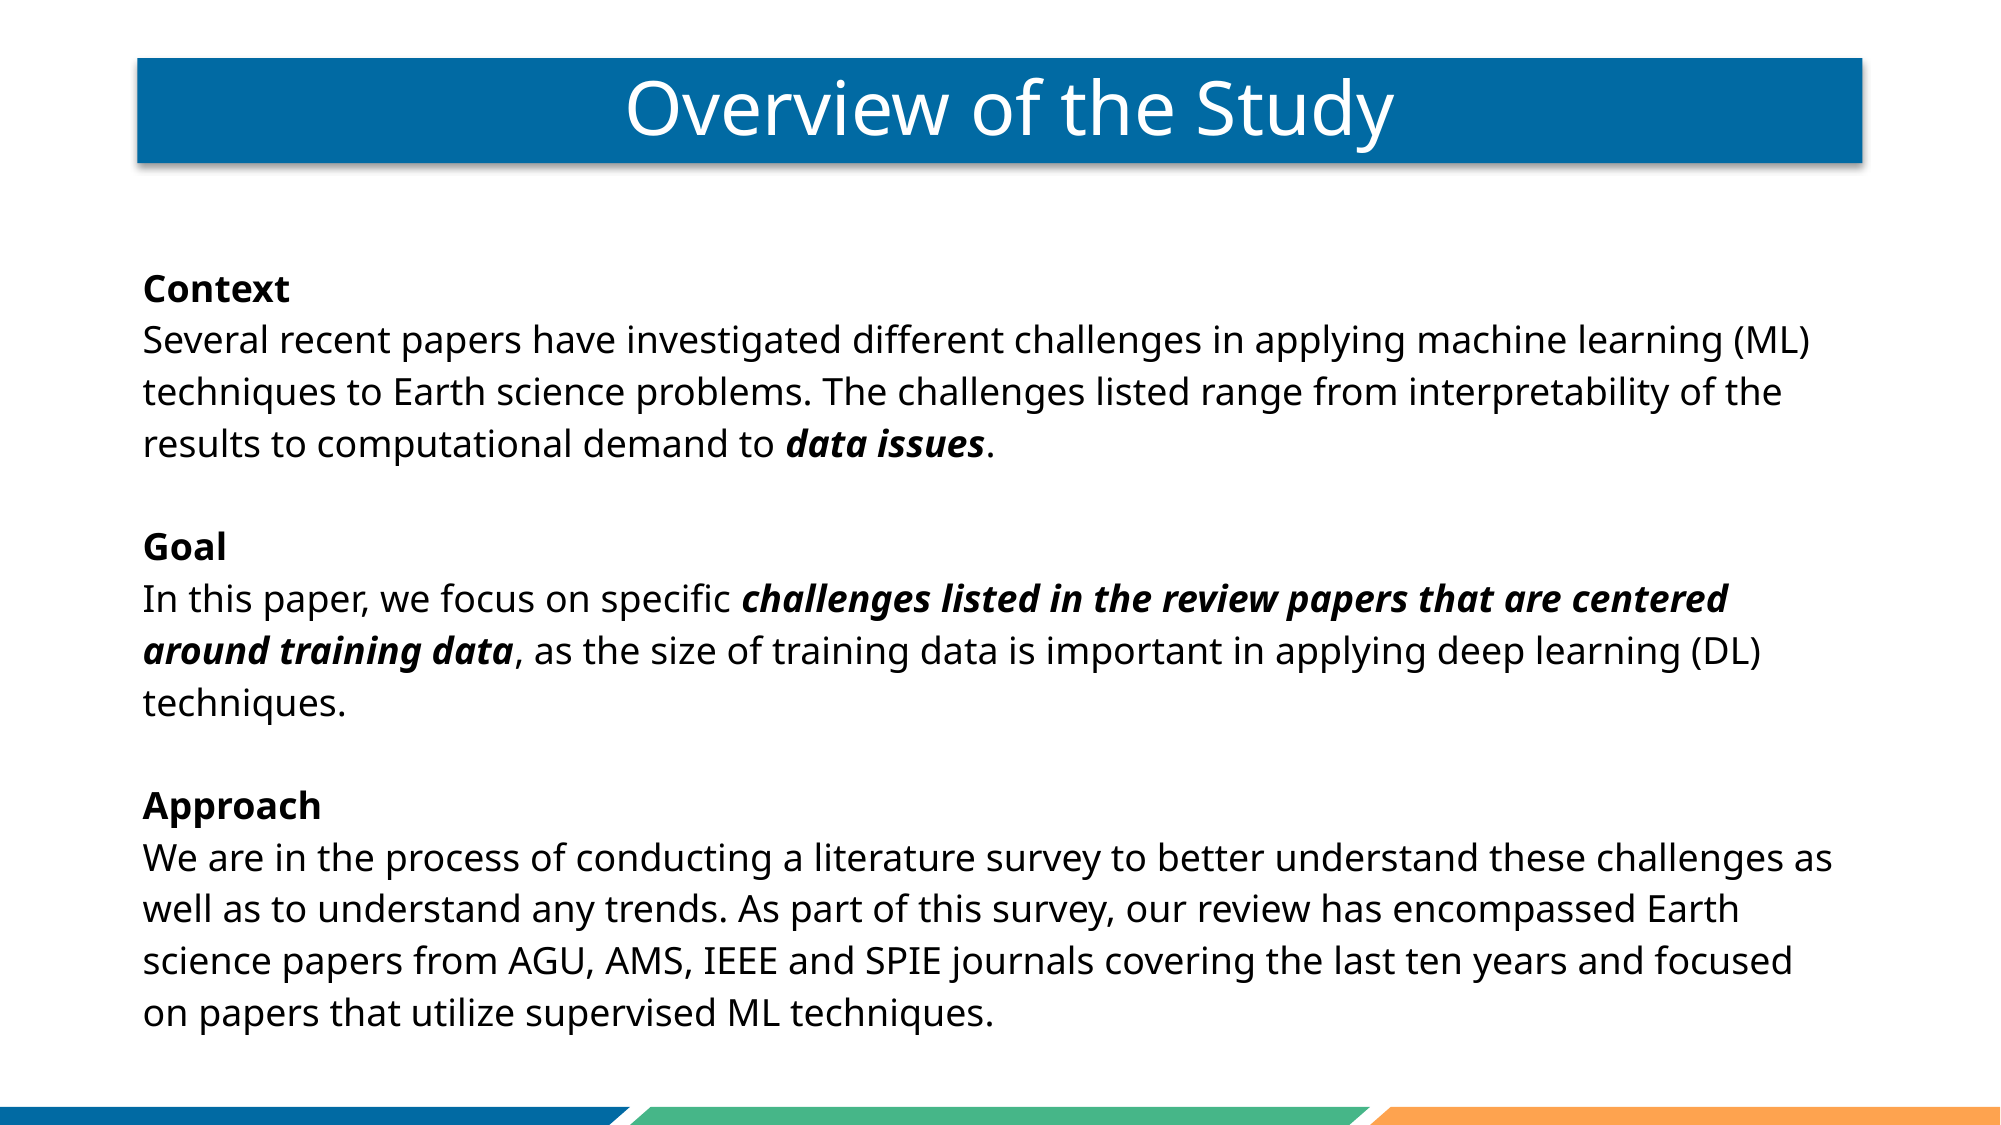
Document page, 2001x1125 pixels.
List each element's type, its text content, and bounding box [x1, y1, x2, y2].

title Overview of the Study [137, 58, 1863, 164]
list Context Several recent papers have investigated different challenges in applying machine learning (ML) techniques to Earth science problems. The challenges listed range from interpretability of the results to computational demand to data issues. Goal In this paper, we focus on specific challenges listed in the review papers that are centered around training data, as the size of training data is important in applying deep learning (DL) techniques. Approach We are in the process of conducting a literature survey to better understand these challenges as well as to understand any trends. As part of this survey, our review has encompassed Earth science papers from AGU, AMS, IEEE and SPIE journals covering the last ten years and focused on papers that utilize supervised ML techniques. [127, 250, 1853, 965]
